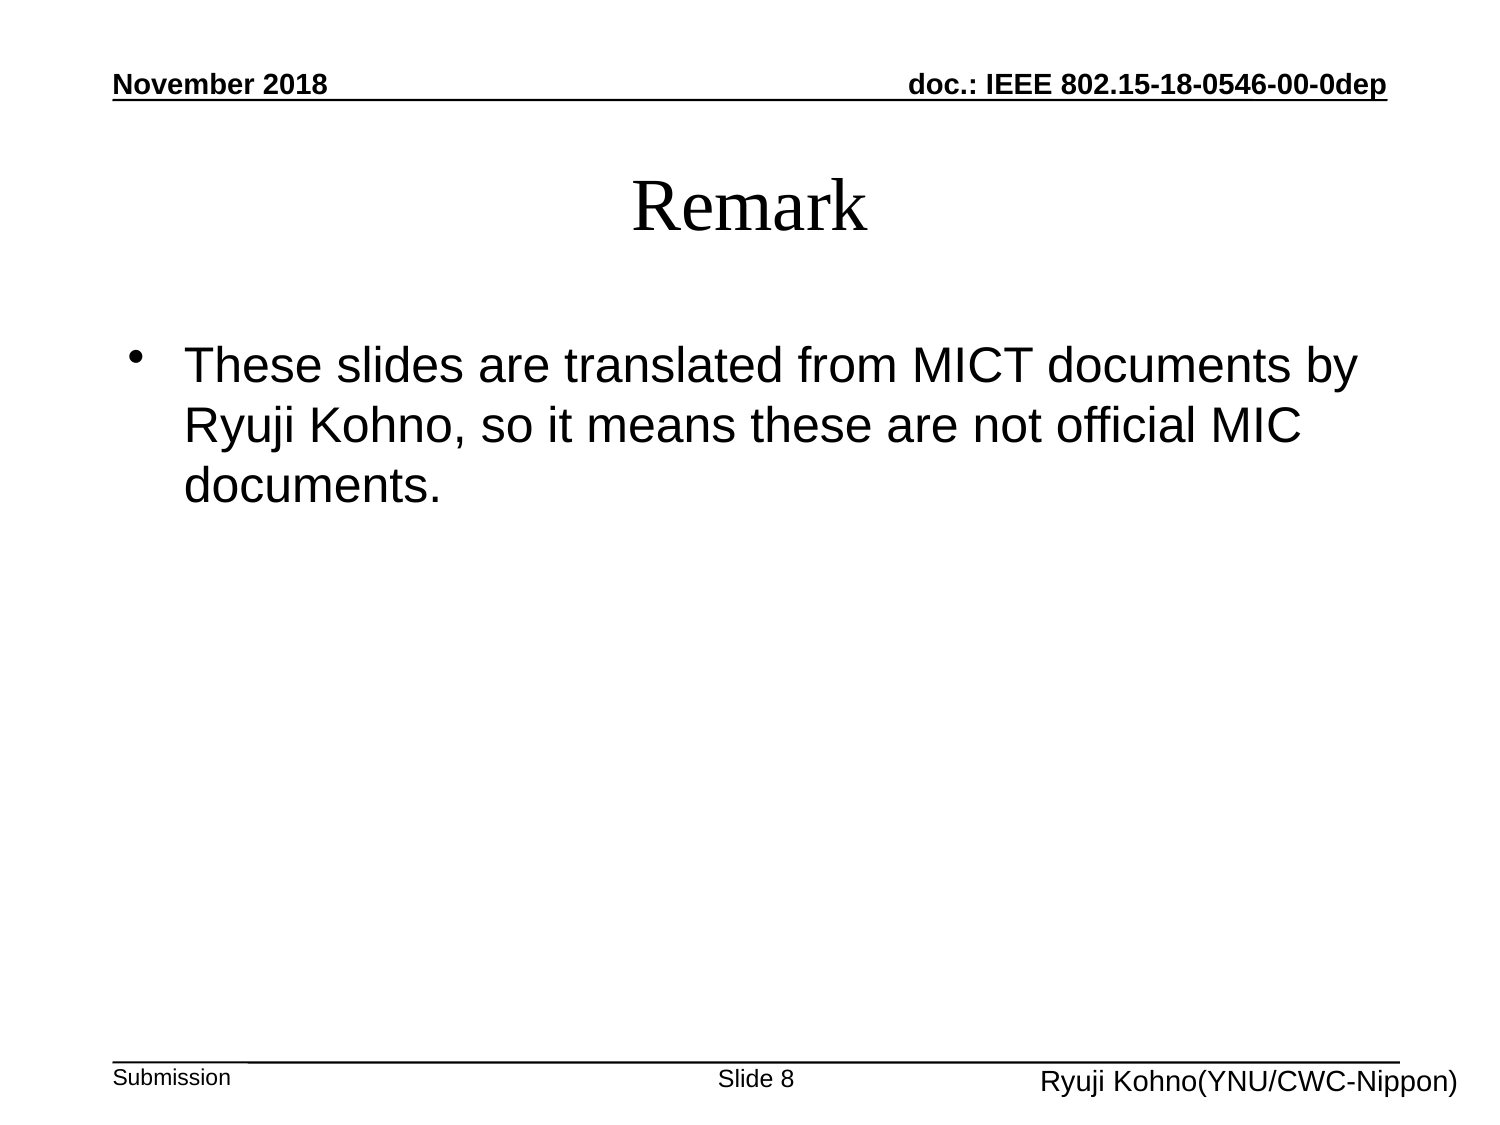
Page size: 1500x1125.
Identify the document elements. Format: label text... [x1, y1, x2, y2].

slide_number Slide 8 [703, 1062, 810, 1093]
list These slides are translated from MICT documents by Ryuji Kohno, so it means these are not official MIC documents. [112, 324, 1388, 1000]
title Remark [112, 112, 1388, 288]
footer Ryuji Kohno(YNU/CWC-Nippon) [832, 1062, 1459, 1098]
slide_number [112, 64, 375, 100]
